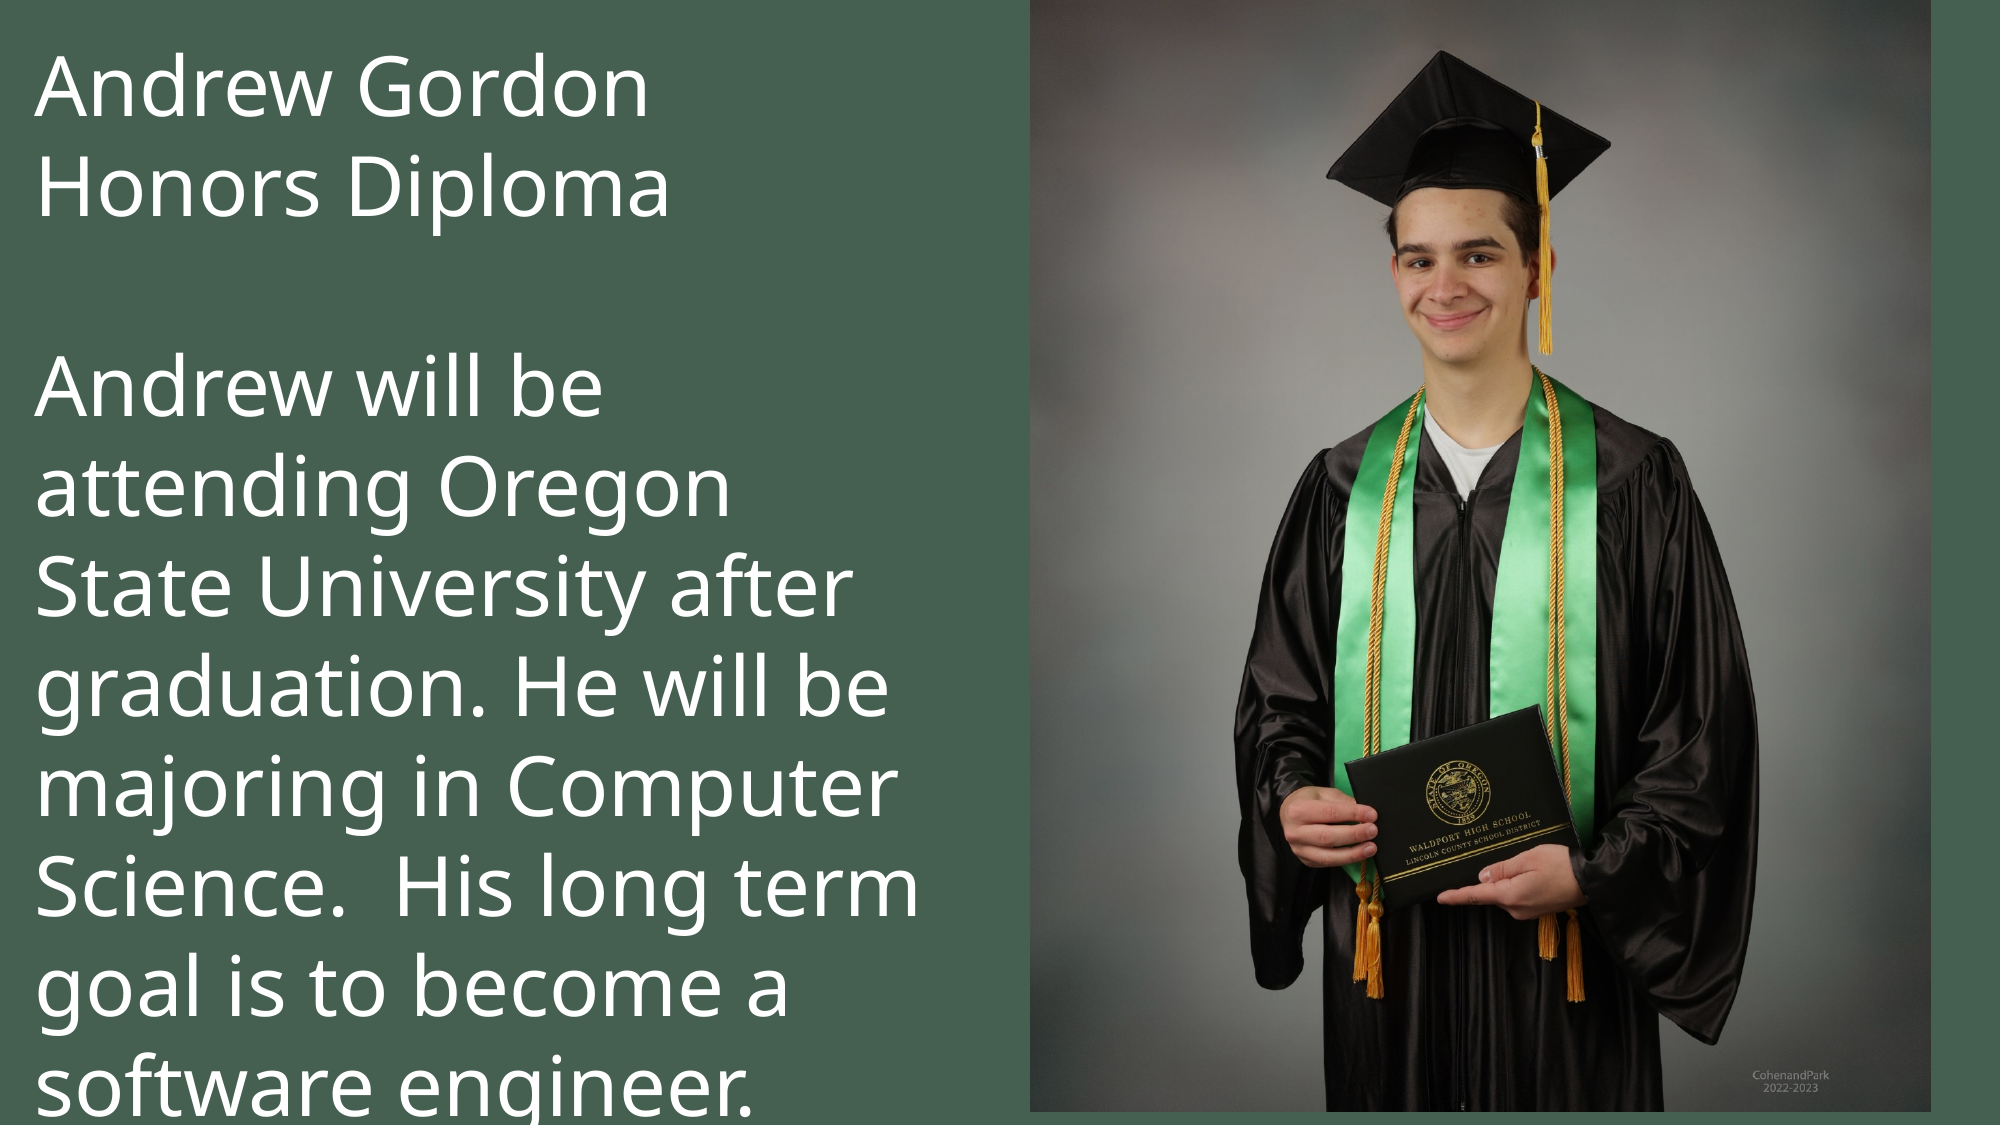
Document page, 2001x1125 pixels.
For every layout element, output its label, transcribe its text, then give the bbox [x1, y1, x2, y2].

text_box Andrew Gordon Honors Diploma Andrew will be attending Oregon State University after graduation. He will be majoring in Computer Science. His long term goal is to become a software engineer. [19, 25, 970, 1125]
picture [1030, 0, 1931, 1112]
